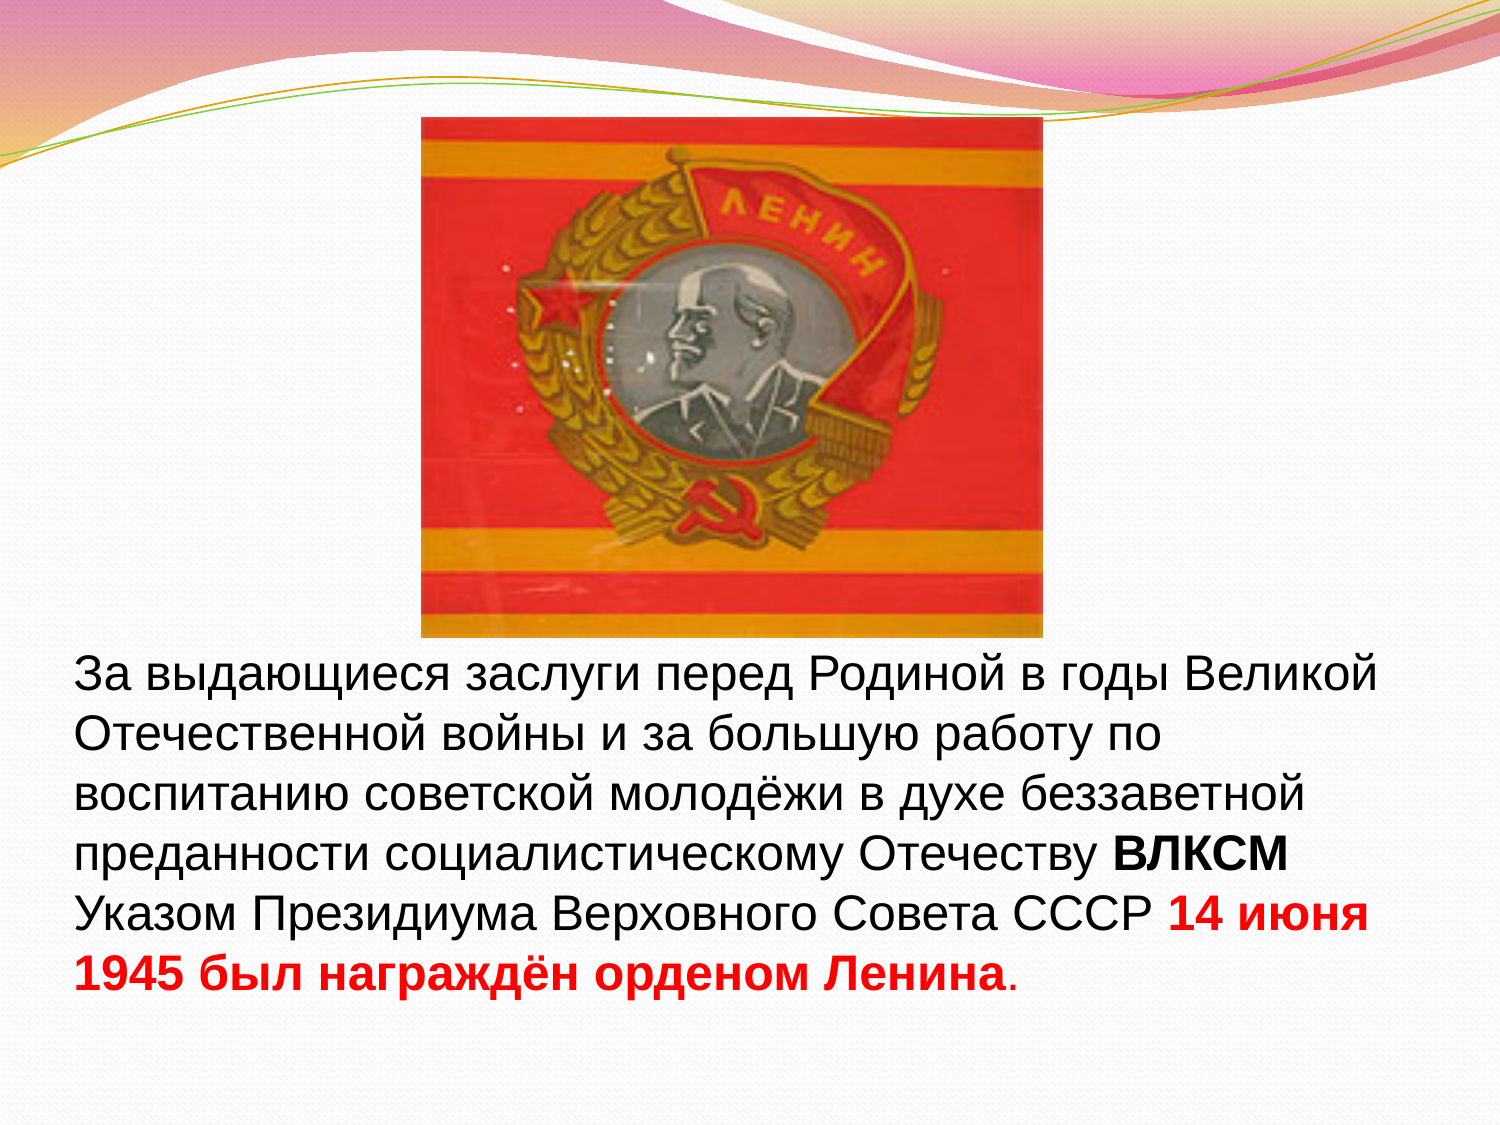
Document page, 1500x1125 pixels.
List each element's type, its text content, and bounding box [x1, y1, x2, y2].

picture [421, 116, 1044, 639]
text_box За выдающиеся заслуги перед Родиной в годы Великой Отечественной войны и за большую работу по воспитанию советской молодёжи в духе беззаветной преданности социалистическому Отечеству ВЛКСМ Указом Президиума Верховного Совета СССР 14 июня 1945 был награждён орденом Ленина. [58, 632, 1453, 1008]
